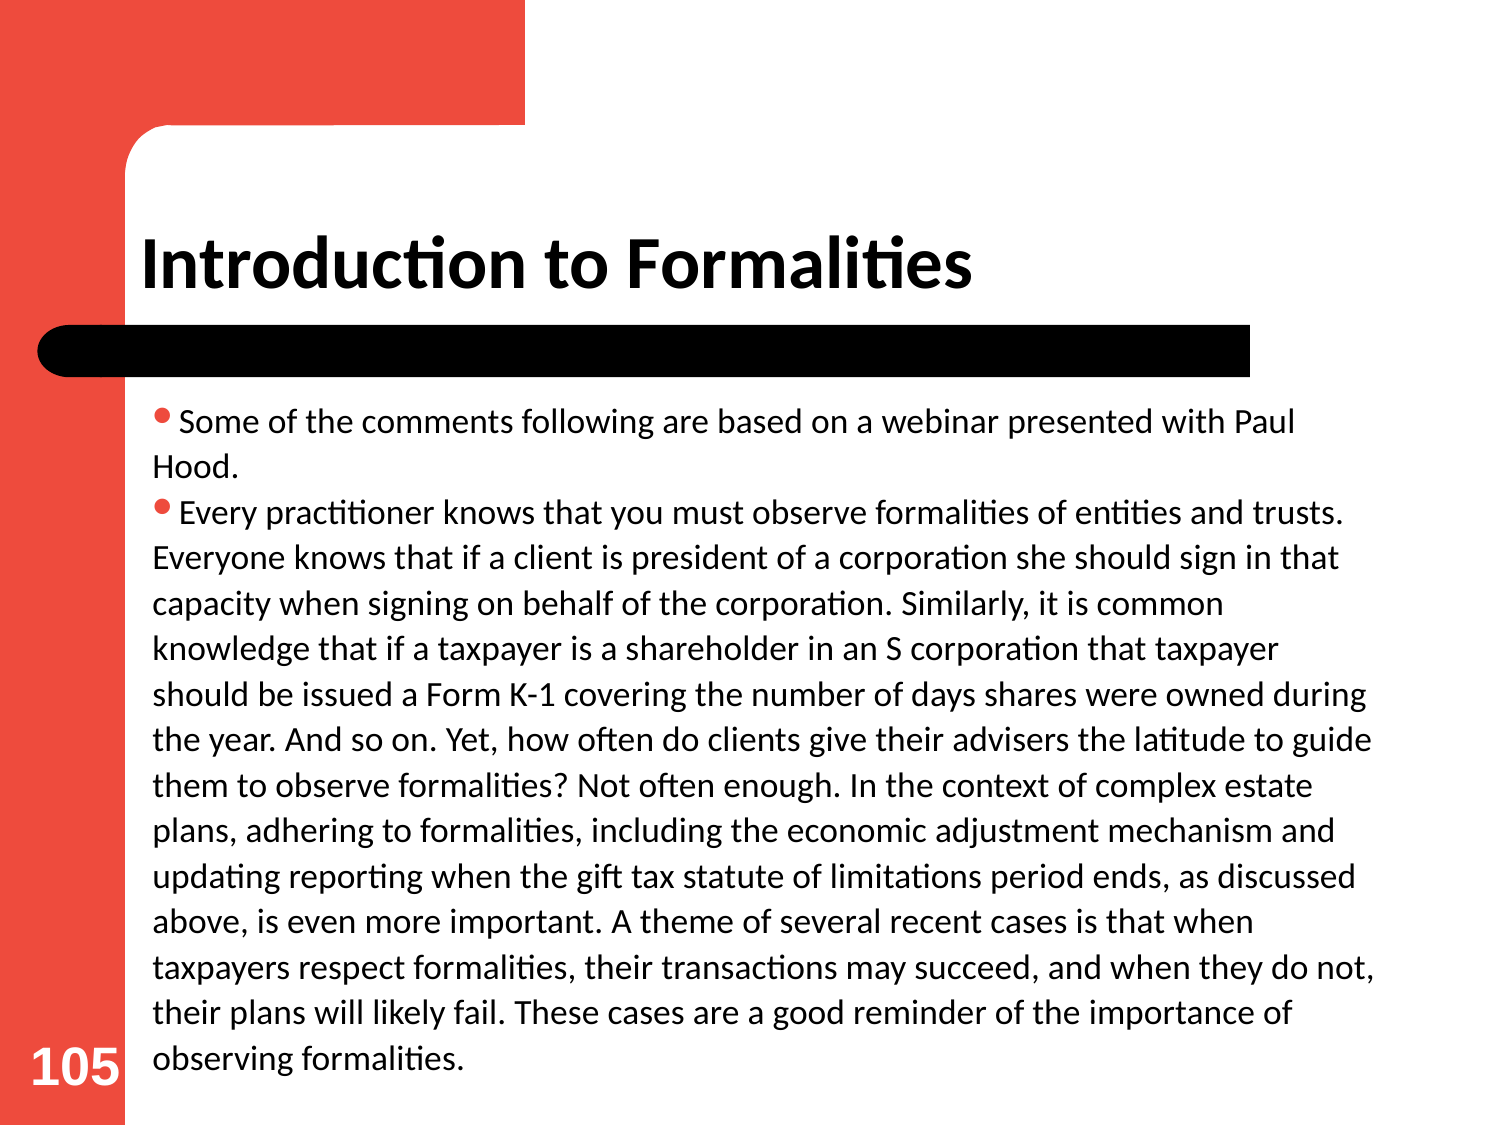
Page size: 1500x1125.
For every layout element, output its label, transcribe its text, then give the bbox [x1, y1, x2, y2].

list Some of the comments following are based on a webinar presented with Paul Hood. Every practitioner knows that you must observe formalities of entities and trusts. Everyone knows that if a client is president of a corporation she should sign in that capacity when signing on behalf of the corporation. Similarly, it is common knowledge that if a taxpayer is a shareholder in an S corporation that taxpayer should be issued a Form K-1 covering the number of days shares were owned during the year. And so on. Yet, how often do clients give their advisers the latitude to guide them to observe formalities? Not often enough. In the context of complex estate plans, adhering to formalities, including the economic adjustment mechanism and updating reporting when the gift tax statute of limitations period ends, as discussed above, is even more important. A theme of several recent cases is that when taxpayers respect formalities, their transactions may succeed, and when they do not, their plans will likely fail. These cases are a good reminder of the importance of observing formalities. [137, 387, 1400, 999]
title Introduction to Formalities [125, 125, 1425, 313]
slide_number 105 [13, 1023, 138, 1105]
